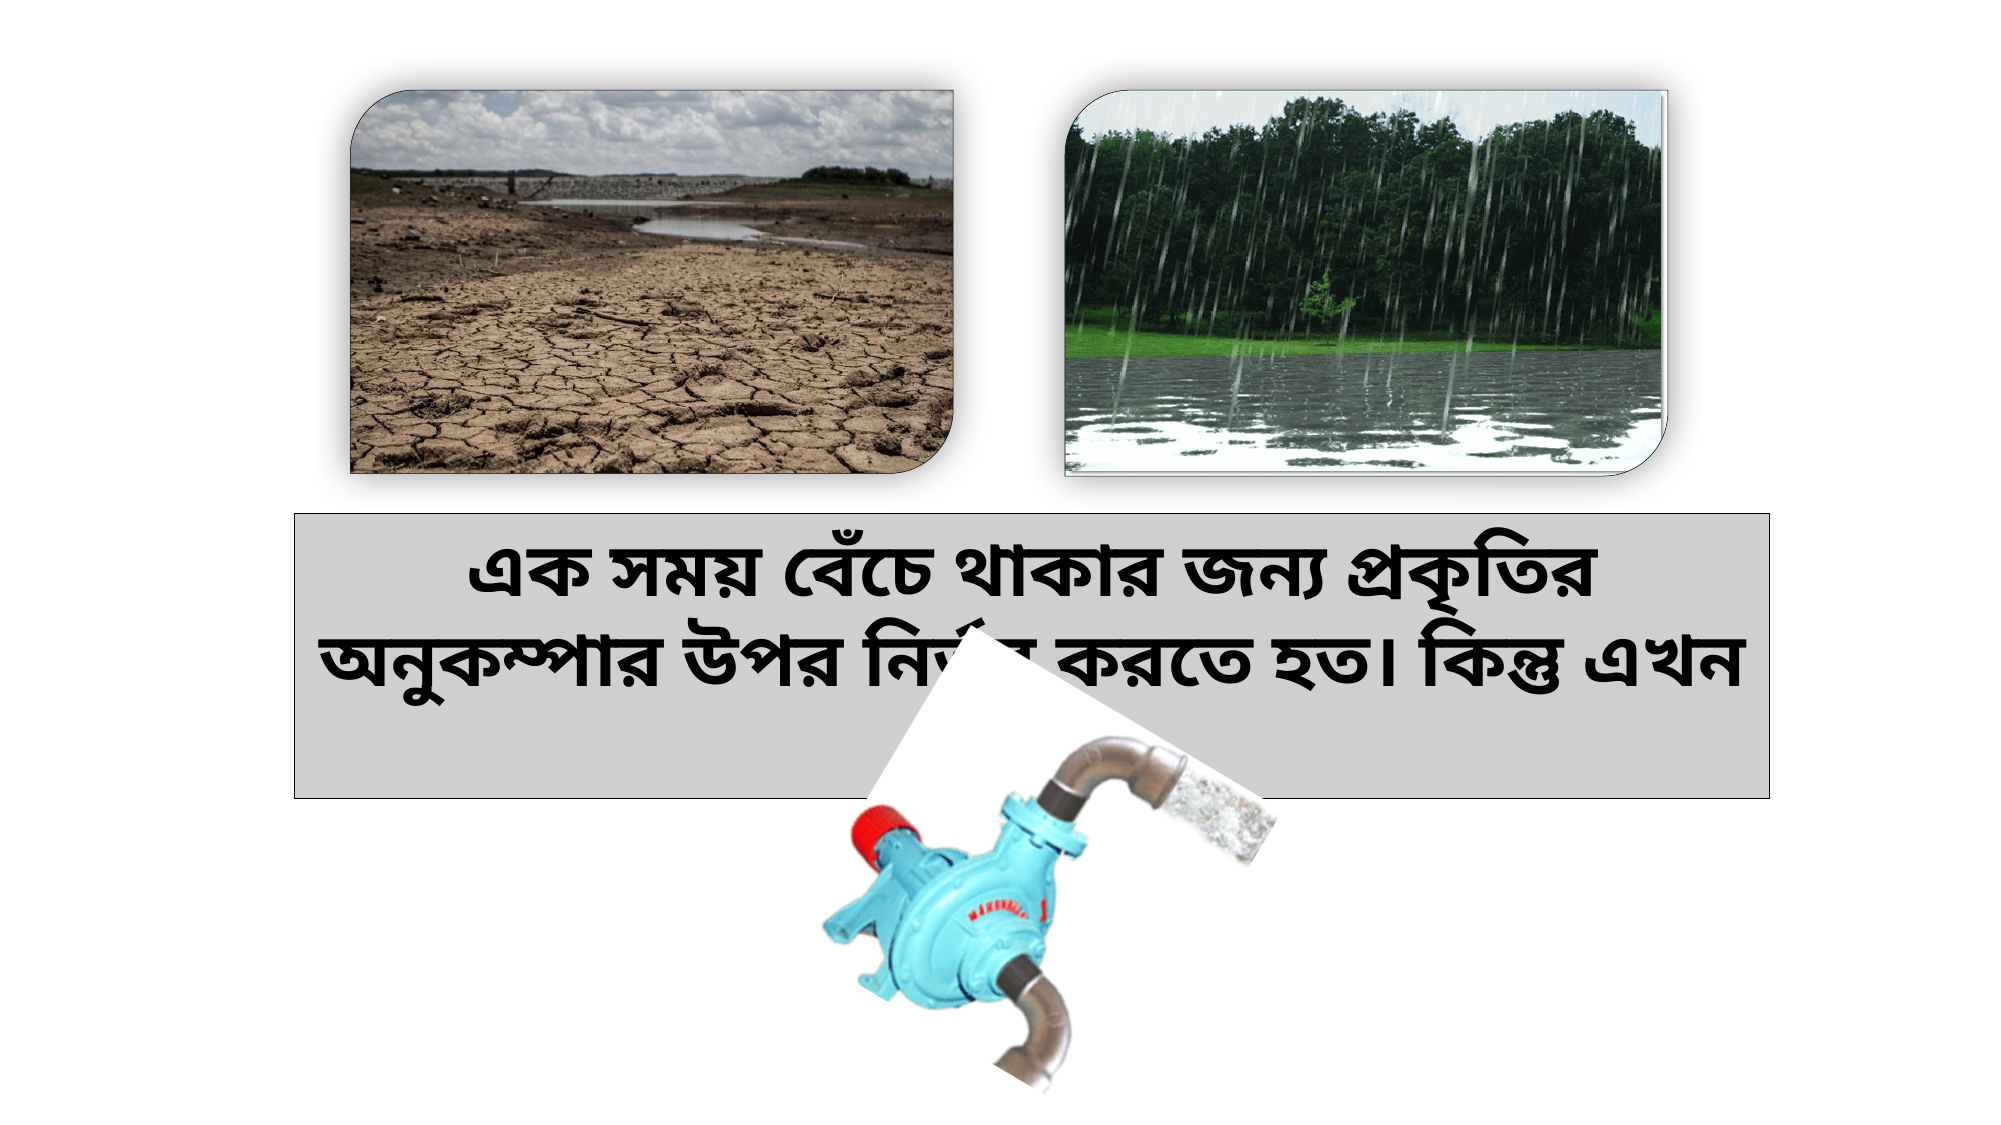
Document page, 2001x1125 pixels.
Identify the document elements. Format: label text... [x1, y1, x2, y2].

picture [1064, 90, 1668, 477]
text_box এক সময় বেঁচে থাকার জন্য প্রকৃতির অনুকম্পার উপর নির্ভর করতে হত। কিন্তু এখন ... [294, 513, 1770, 799]
picture [784, 626, 1281, 1124]
picture [350, 90, 954, 474]
